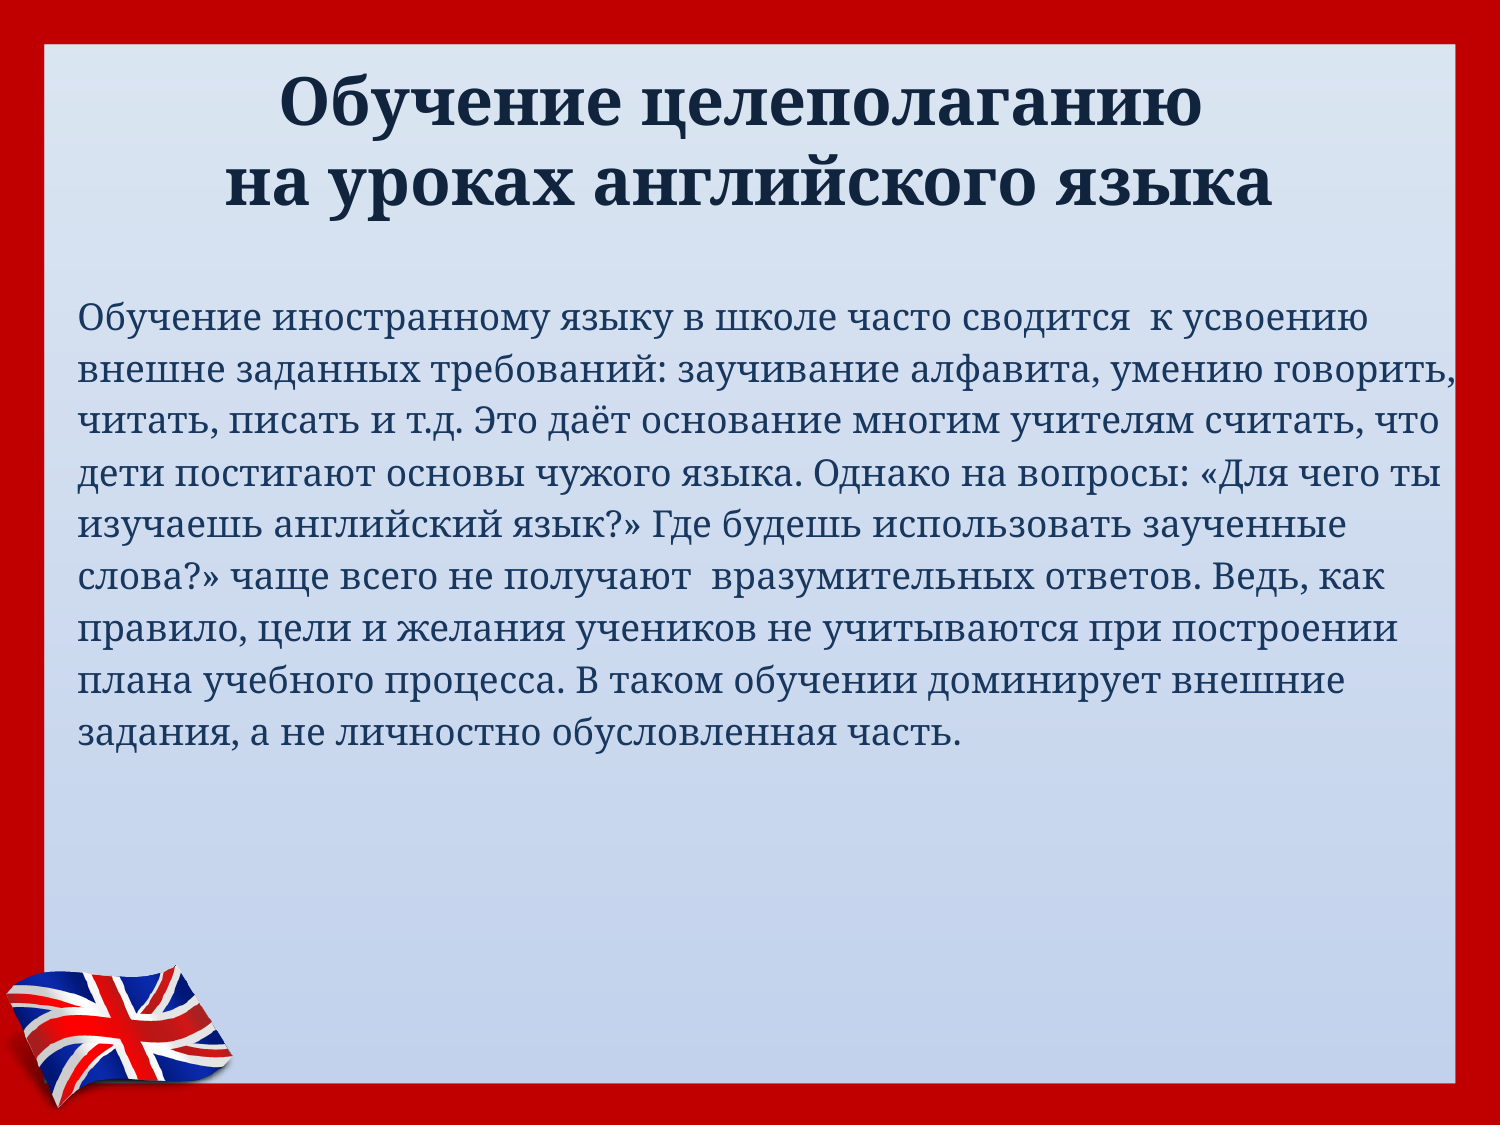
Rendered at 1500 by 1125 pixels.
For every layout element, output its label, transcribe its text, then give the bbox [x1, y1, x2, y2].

list Обучение иностранному языку в школе часто сводится к усвоению внешне заданных требований: заучивание алфавита, умению говорить, читать, писать и т.д. Это даёт основание многим учителям считать, что дети постигают основы чужого языка. Однако на вопросы: «Для чего ты изучаешь английский язык?» Где будешь использовать заученные слова?» чаще всего не получают вразумительных ответов. Ведь, как правило, цели и желания учеников не учитываются при построении плана учебного процесса. В таком обучении доминирует внешние задания, а не личностно обусловленная часть. [62, 285, 1500, 1029]
picture [0, 906, 237, 1125]
title Обучение целеполаганию на уроках английского языка [74, 44, 1426, 233]
